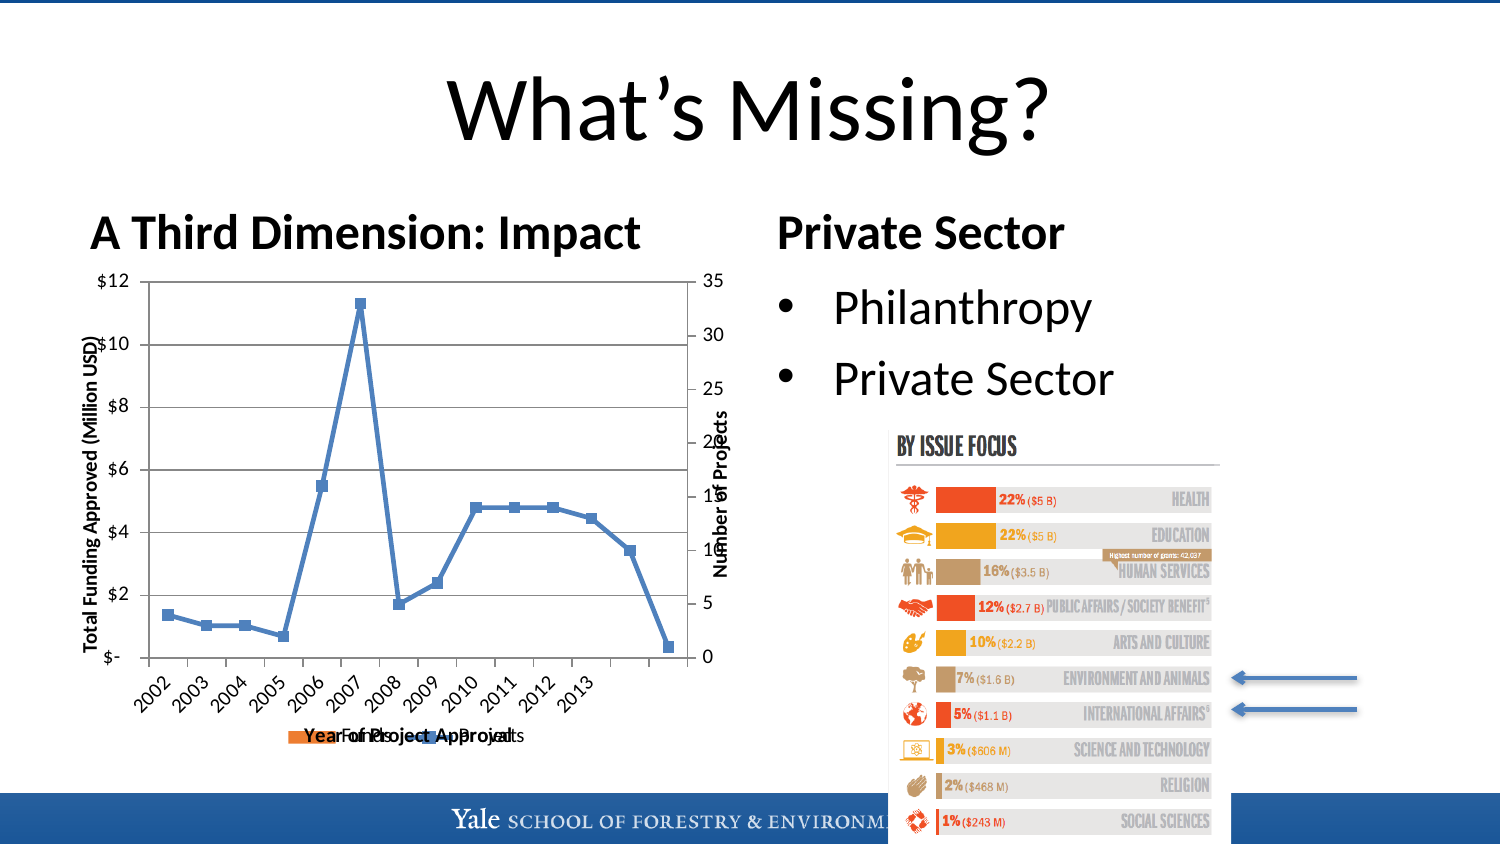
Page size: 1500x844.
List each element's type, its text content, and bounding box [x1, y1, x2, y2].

title What’s Missing? [75, 33, 1425, 175]
chart [74, 267, 738, 754]
list Philanthropy Private Sector [761, 267, 1425, 754]
picture [0, 0, 1500, 844]
list Private Sector [761, 188, 1425, 267]
list A Third Dimension: Impact [75, 188, 738, 266]
